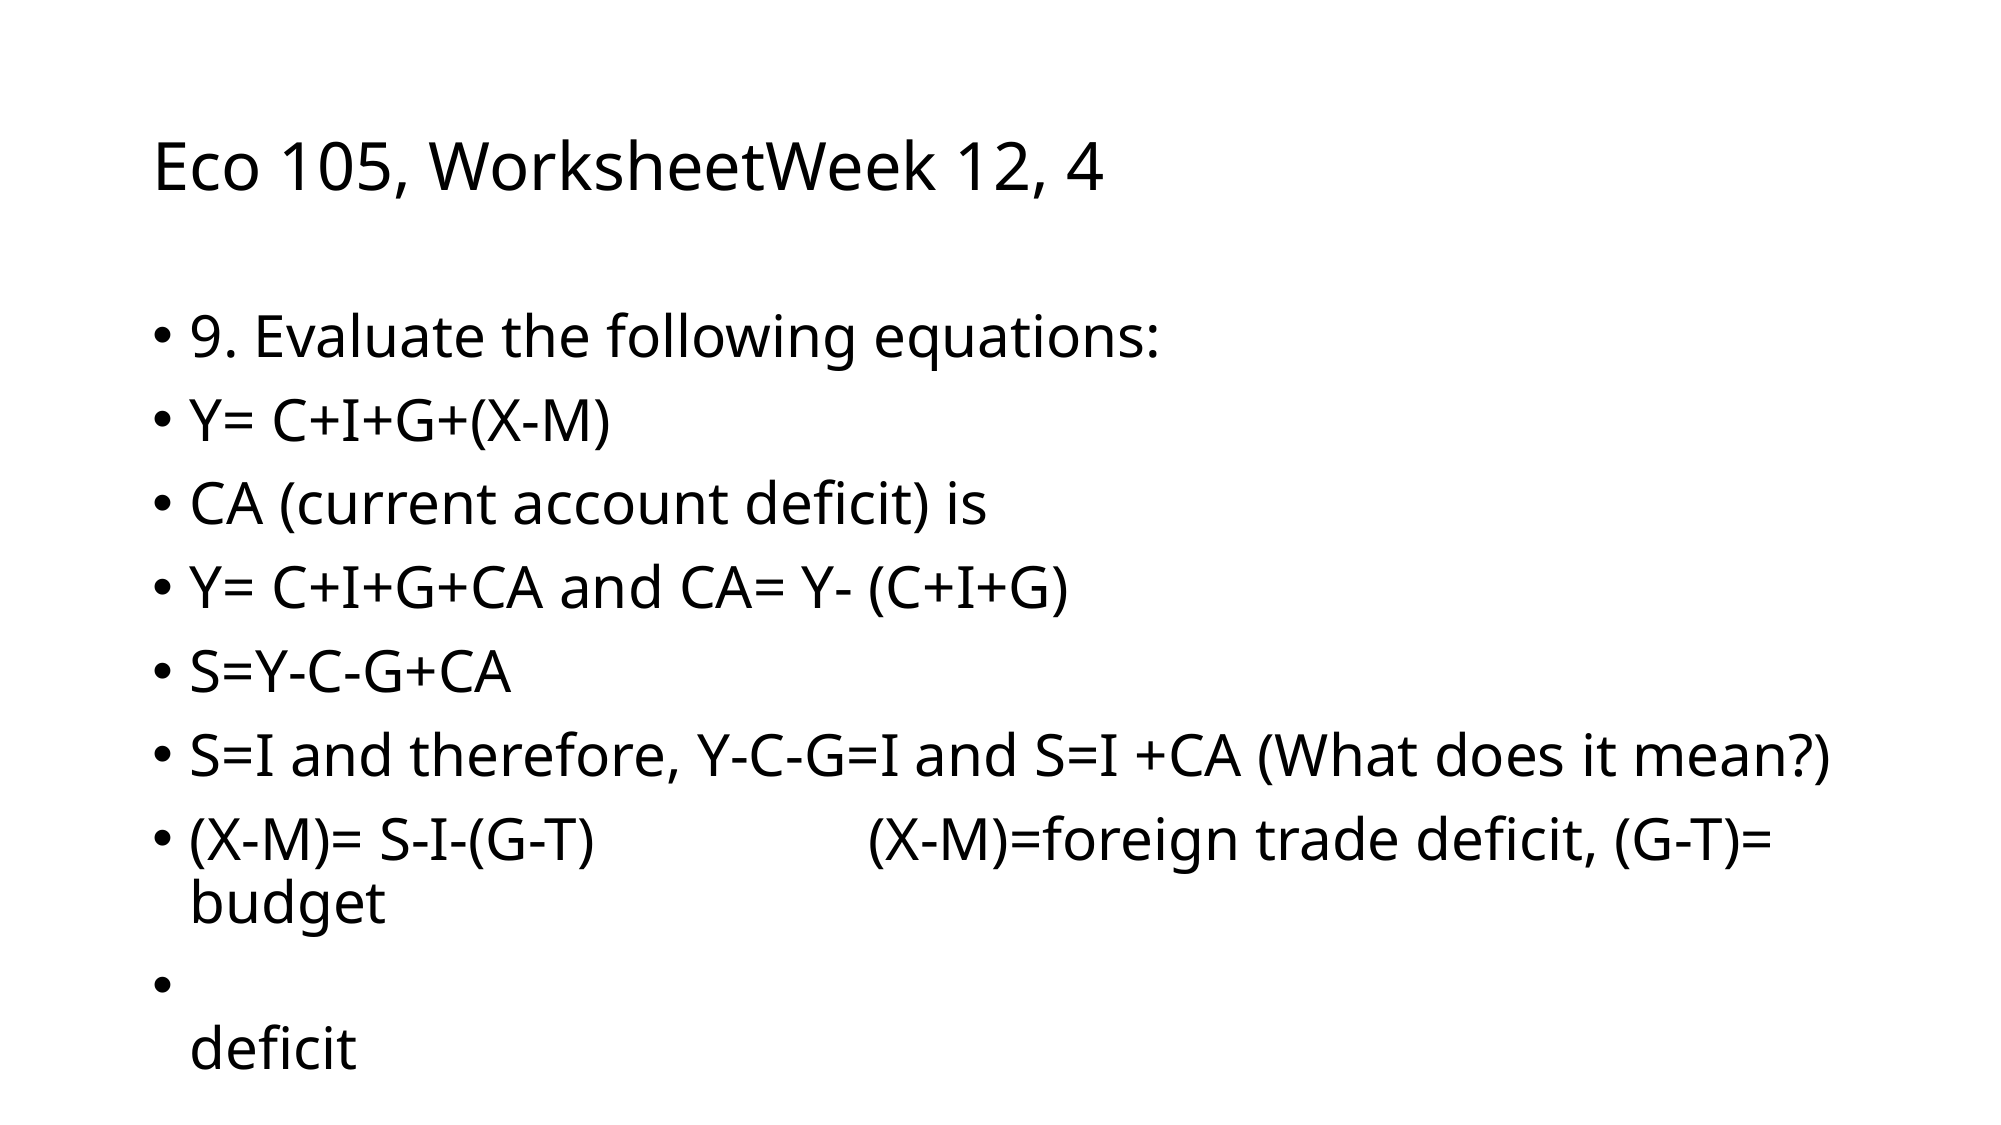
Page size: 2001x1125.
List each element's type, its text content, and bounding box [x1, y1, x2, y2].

title Eco 105, WorksheetWeek 12, 4 [137, 59, 1863, 278]
list 9. Evaluate the following equations: Y= C+I+G+(X-M) CA (current account deficit) is Y= C+I+G+CA and CA= Y- (C+I+G) S=Y-C-G+CA S=I and therefore, Y-C-G=I and S=I +CA (What does it mean?) (X-M)= S-I-(G-T) (X-M)=foreign trade deficit, (G-T)= budget deficit [137, 299, 1863, 1014]
